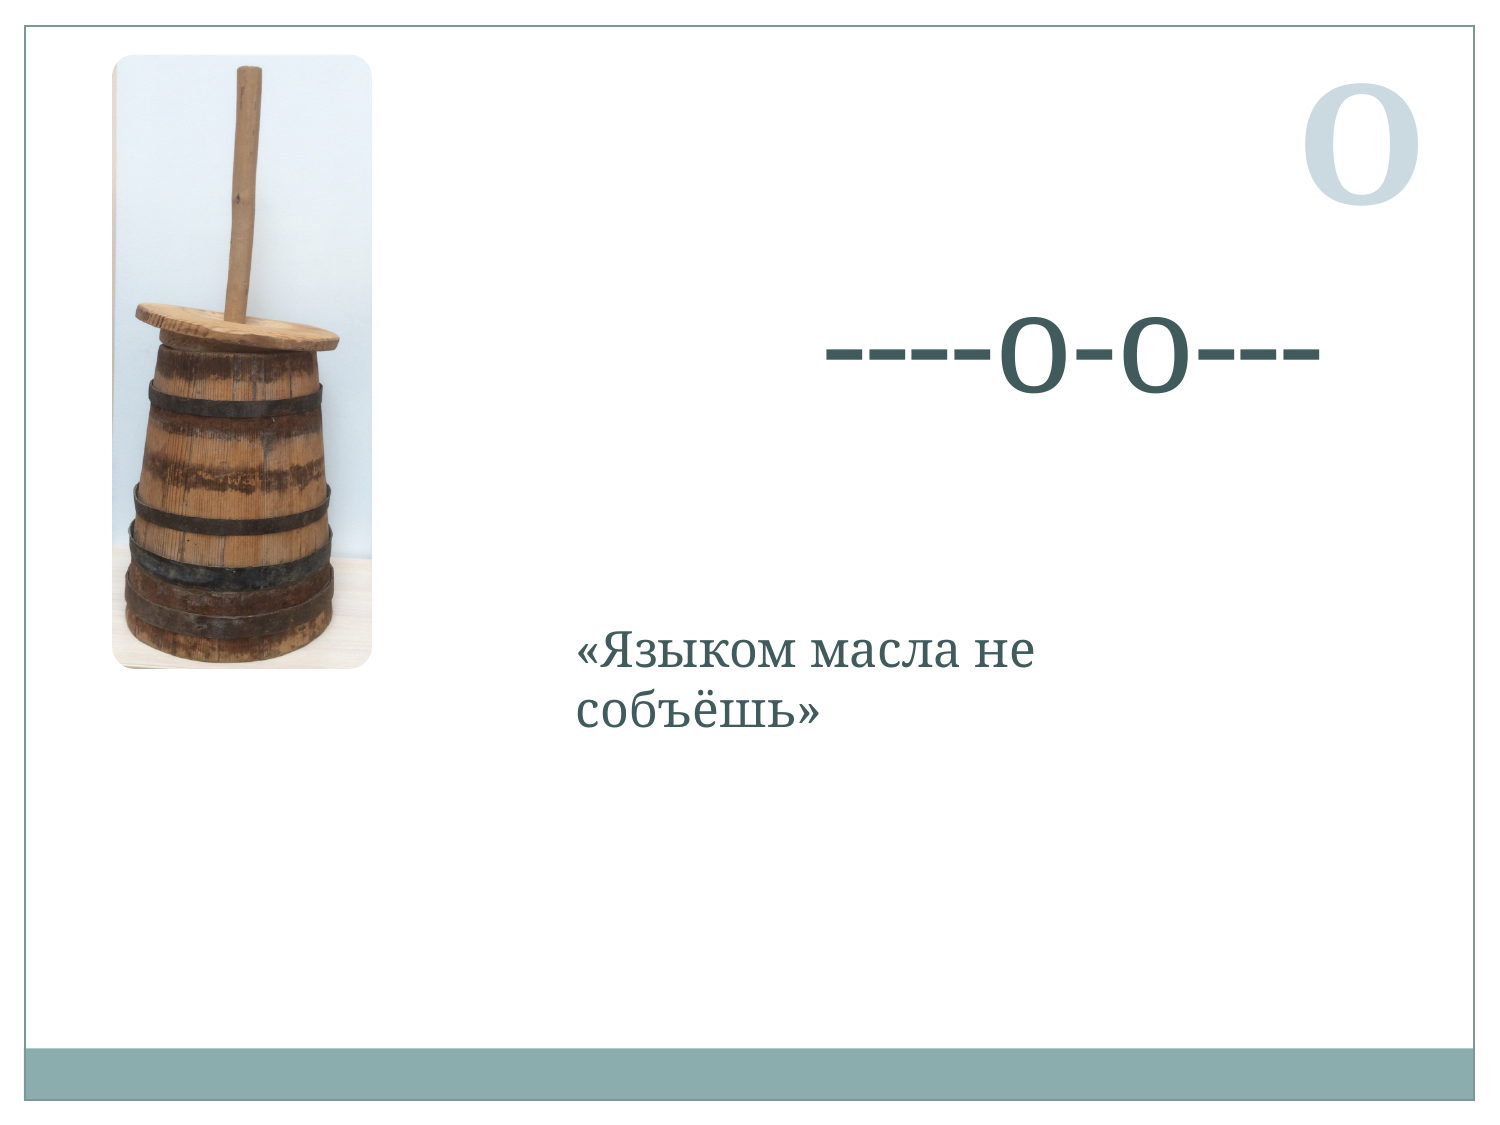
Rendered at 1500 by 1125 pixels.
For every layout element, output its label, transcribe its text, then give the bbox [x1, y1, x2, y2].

text_box «Языком масла не собъёшь» [561, 609, 1282, 745]
text_box ----о-о--- [809, 248, 1400, 428]
picture [111, 54, 373, 670]
text_box О [1281, 30, 1459, 246]
